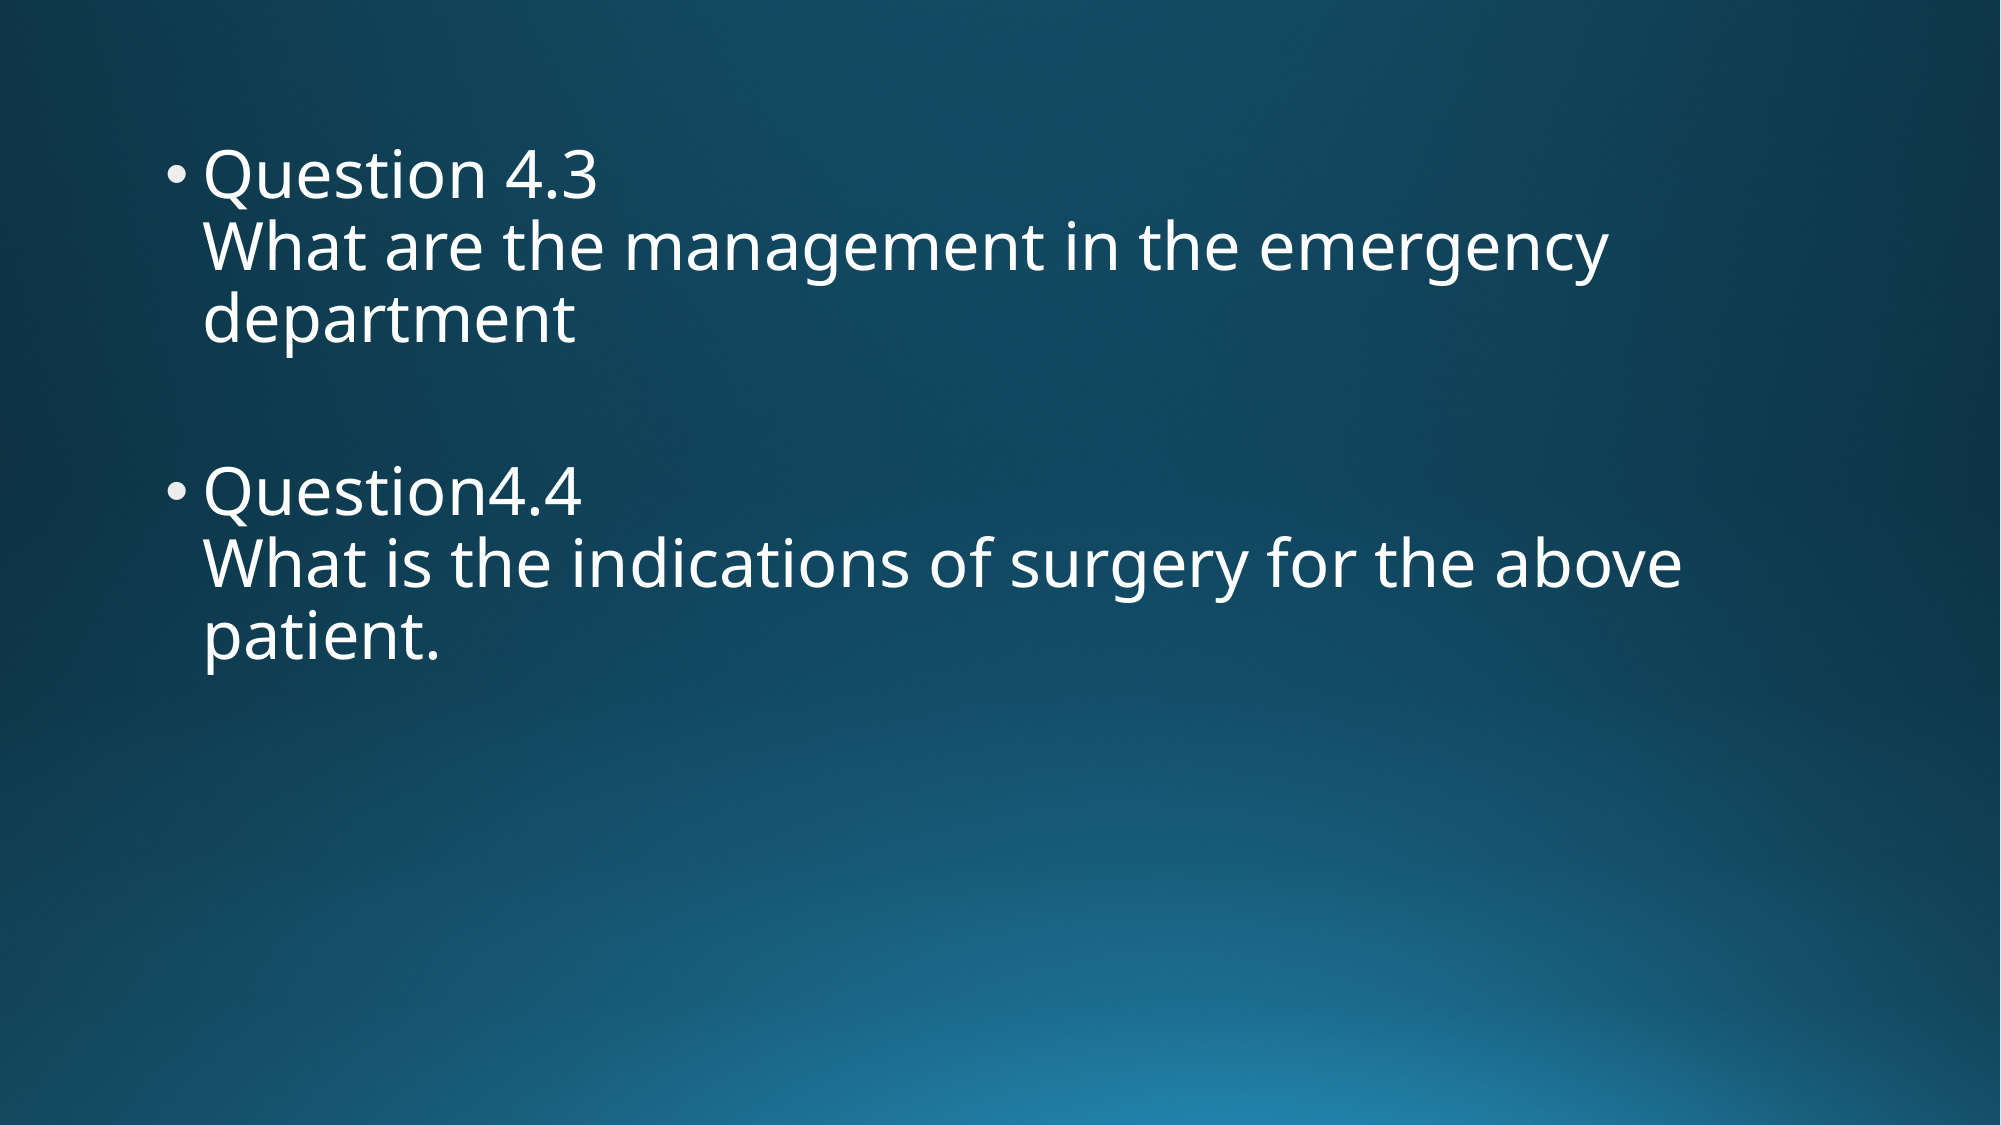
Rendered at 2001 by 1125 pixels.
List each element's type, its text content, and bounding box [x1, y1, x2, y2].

picture [0, 0, 2001, 1125]
list Question 4.3 What are the management in the emergency department Question4.4 What is the indications of surgery for the above patient. [150, 133, 1829, 848]
